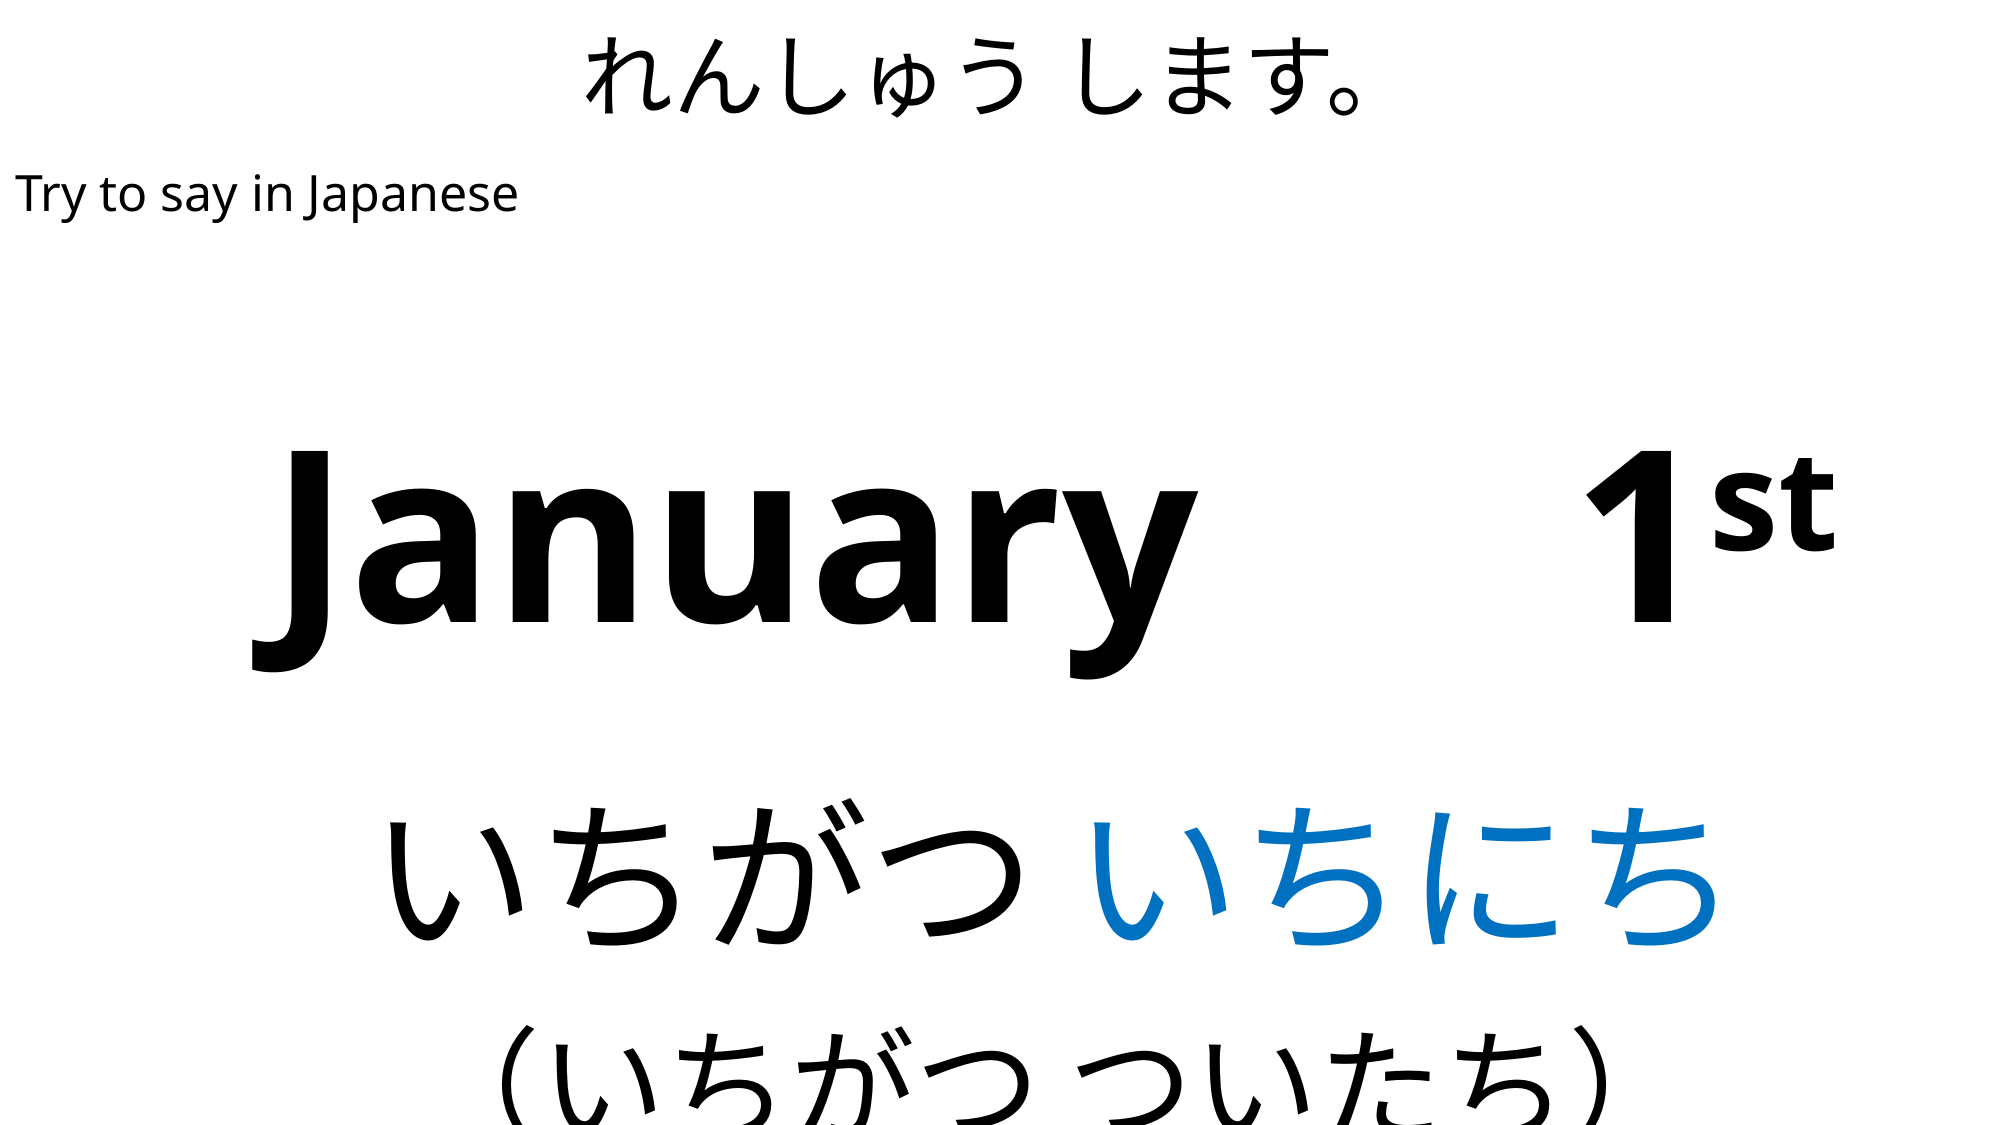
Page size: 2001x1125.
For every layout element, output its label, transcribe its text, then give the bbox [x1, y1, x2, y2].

table_header January 1st [166, 299, 1944, 738]
title れんしゅう します。 [0, 22, 2000, 139]
subtitle Try to say in Japanese [0, 160, 2000, 987]
table_cell いちがつ いちにち （いちがつ ついたち） [166, 738, 1944, 1125]
